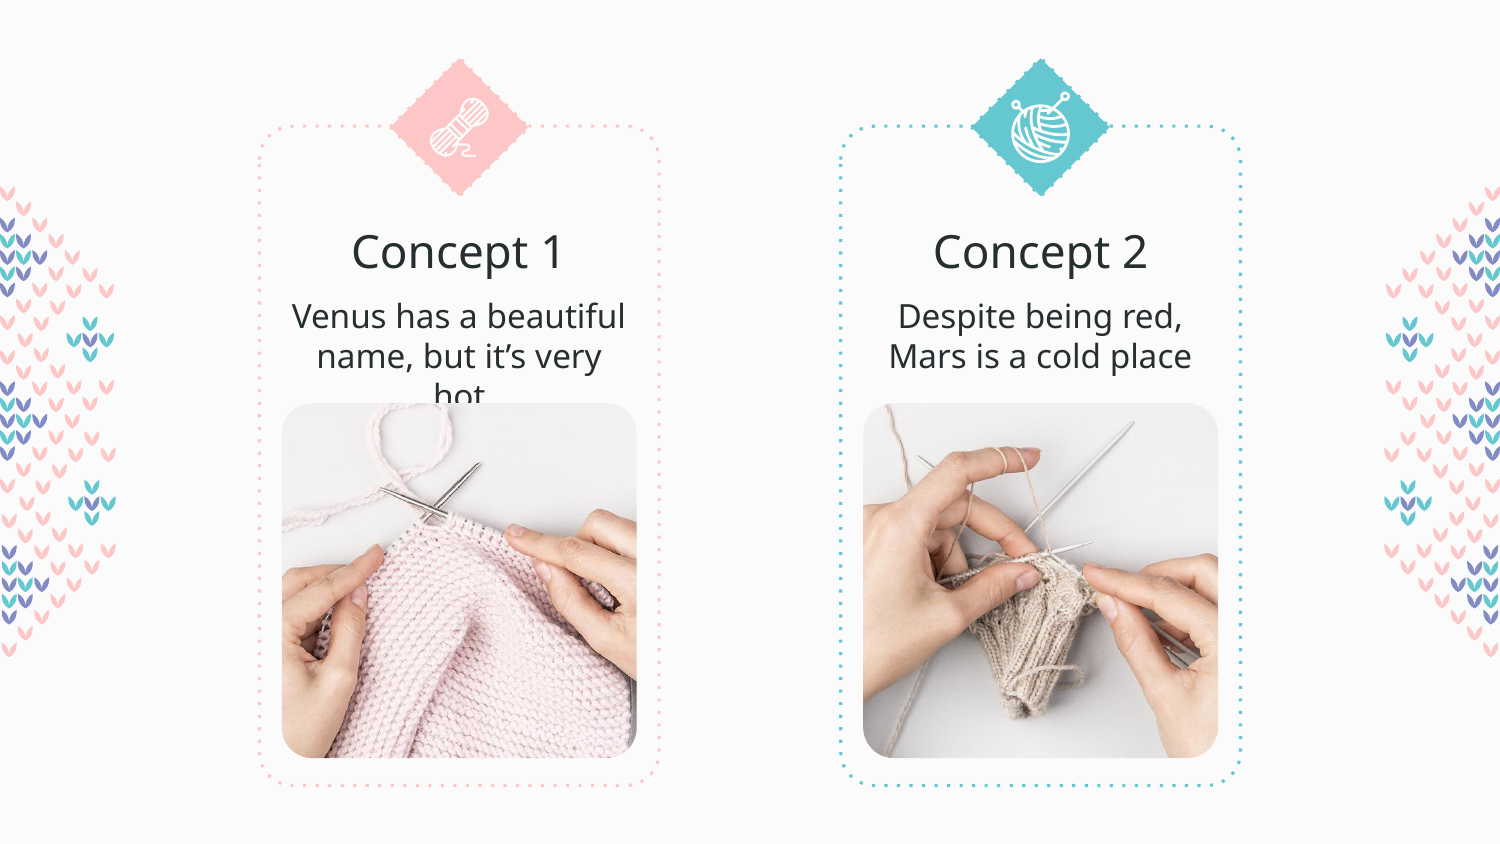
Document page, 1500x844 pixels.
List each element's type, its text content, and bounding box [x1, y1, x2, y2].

text_box [259, 126, 660, 786]
subtitle Venus has a beautiful name, but it’s very hot [275, 293, 643, 388]
text_box [840, 126, 1241, 786]
title Concept 1 [274, 214, 644, 293]
picture [862, 402, 1219, 759]
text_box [971, 57, 1110, 197]
subtitle Concept 2 [855, 214, 1226, 293]
subtitle Despite being red, Mars is a cold place [855, 293, 1226, 388]
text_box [389, 57, 529, 197]
picture [281, 402, 637, 759]
